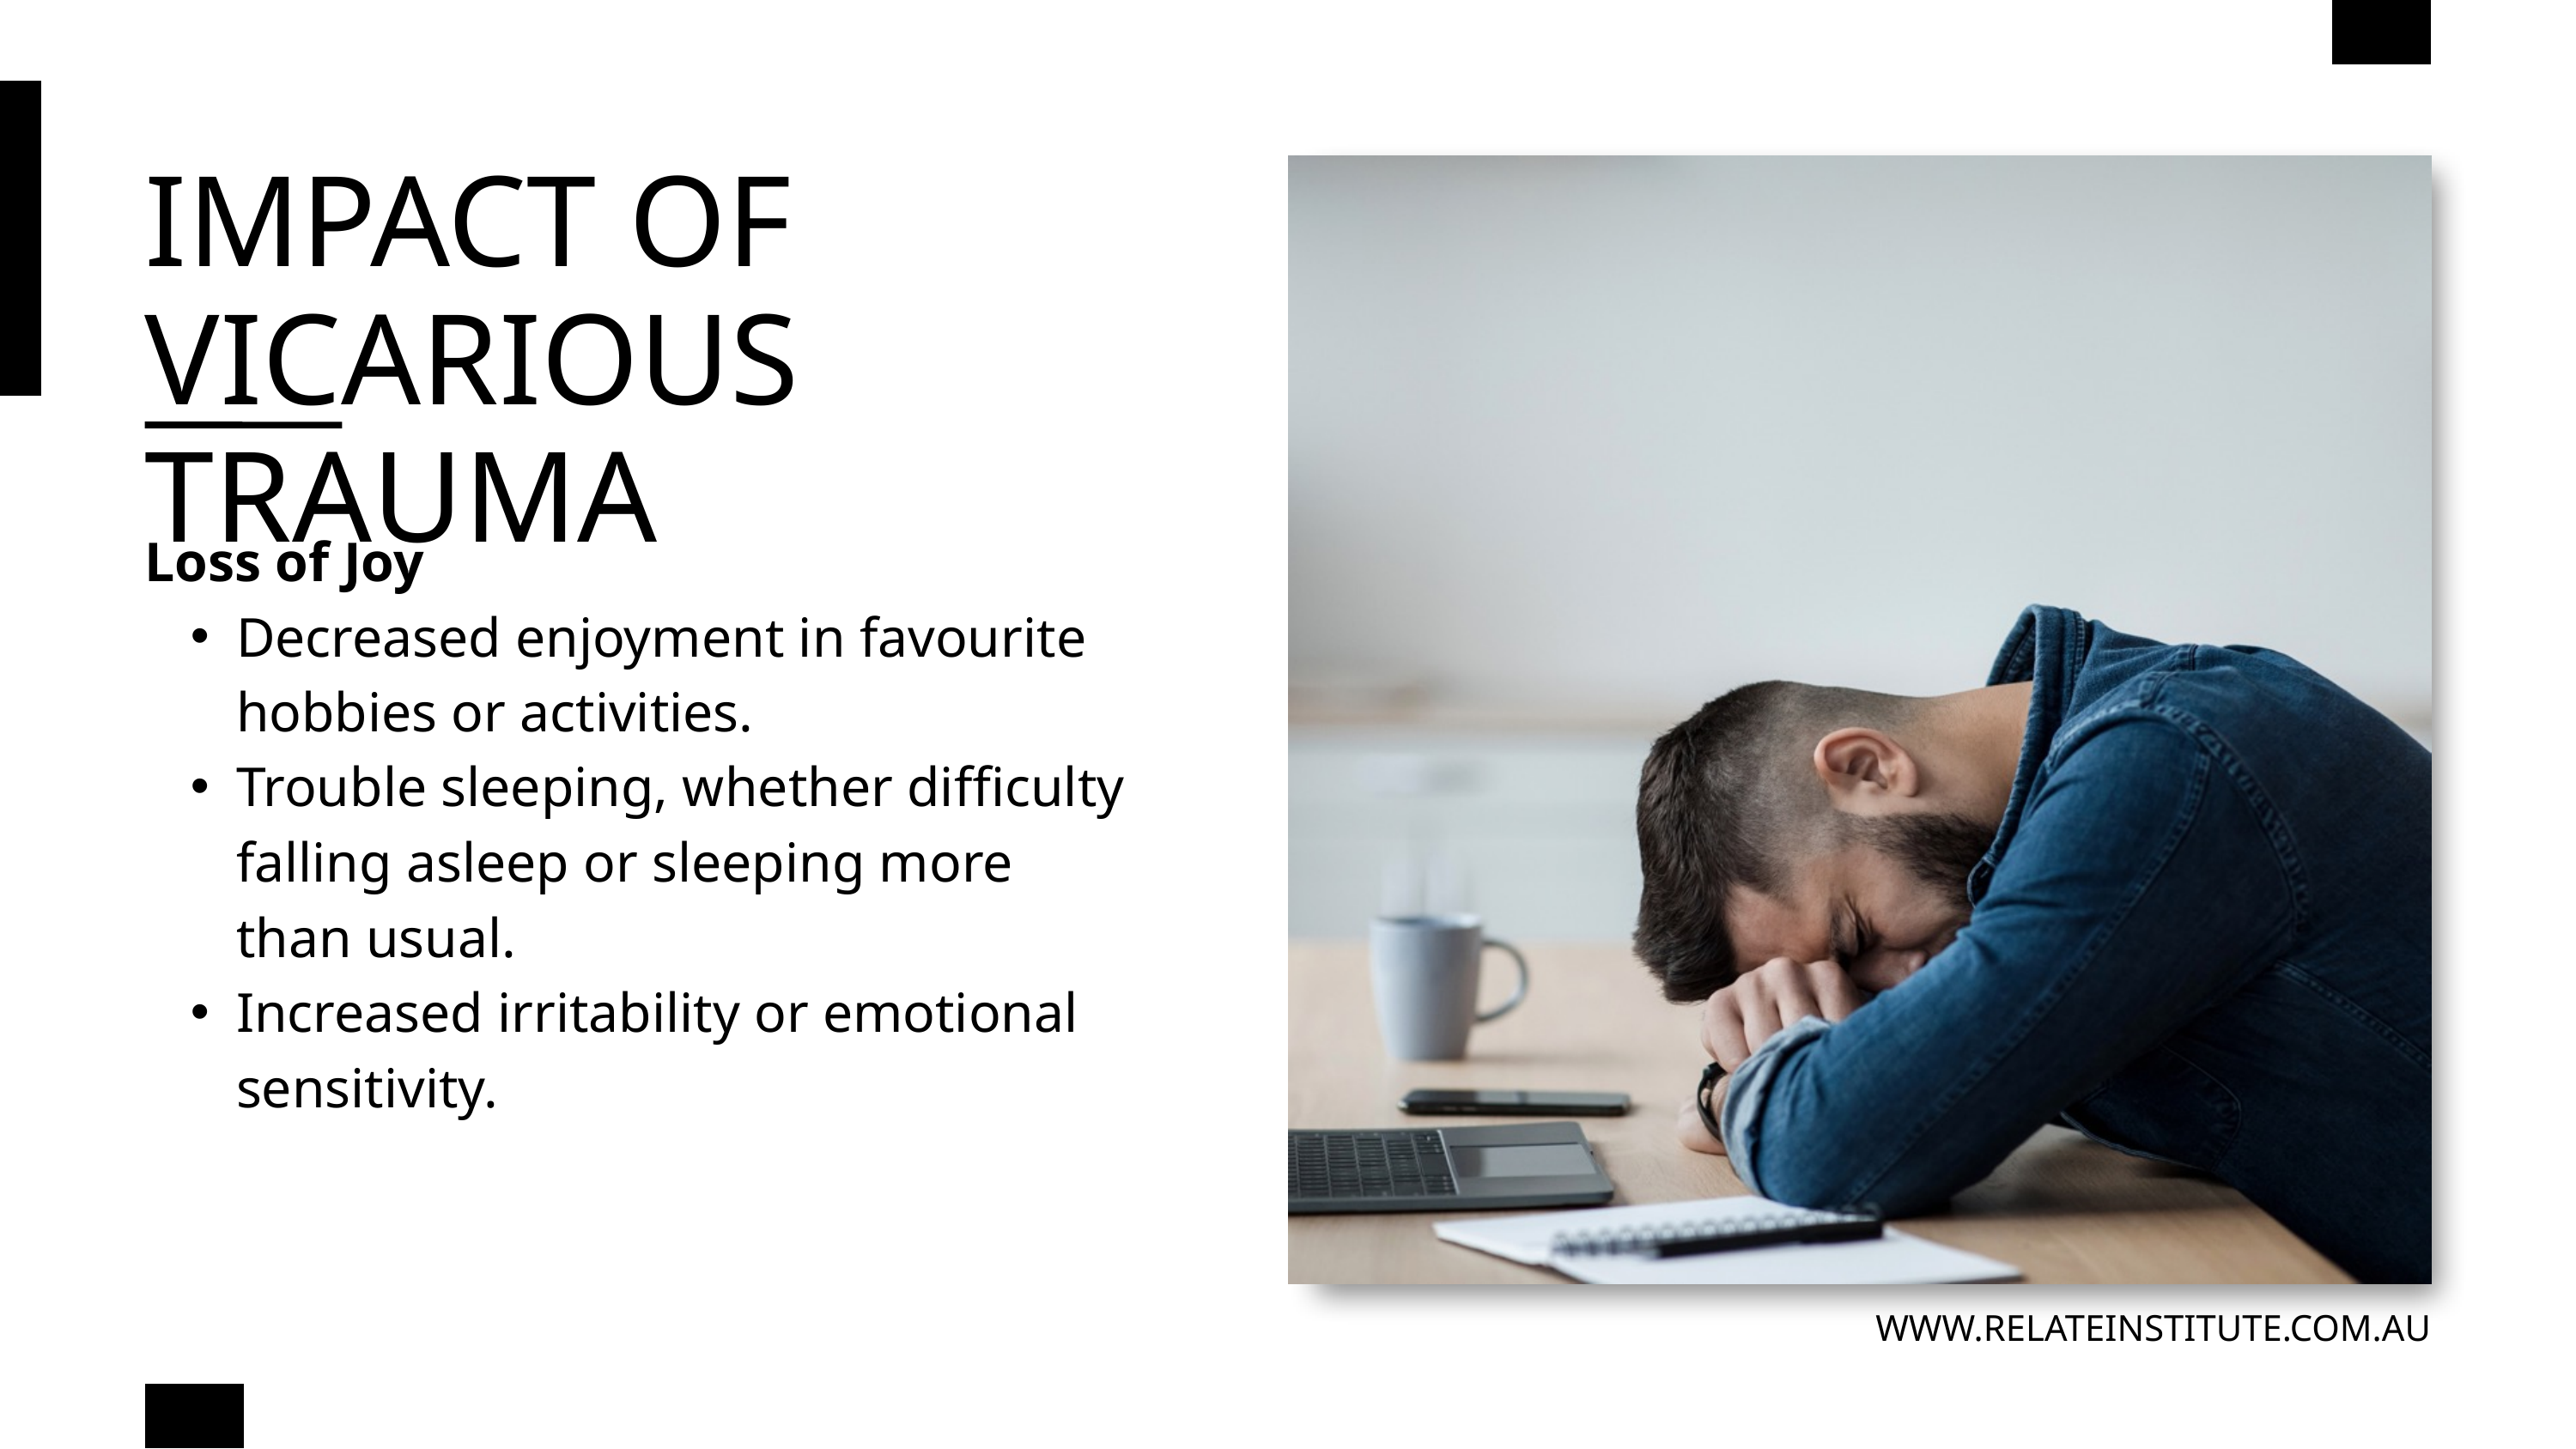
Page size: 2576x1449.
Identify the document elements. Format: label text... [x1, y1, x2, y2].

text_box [144, 1384, 244, 1449]
text_box Loss of Joy Decreased enjoyment in favourite hobbies or activities. Trouble sleeping, whether difficulty falling asleep or sleeping more than usual. Increased irritability or emotional sensitivity. [144, 517, 1144, 1119]
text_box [0, 80, 42, 397]
text_box [1287, 144, 2471, 1325]
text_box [2332, 0, 2432, 65]
text_box WWW.RELATEINSTITUTE.COM.AU [1807, 1298, 2432, 1349]
text_box IMPACT OF VICARIOUS TRAUMA [144, 154, 1289, 567]
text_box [1287, 155, 2432, 1285]
